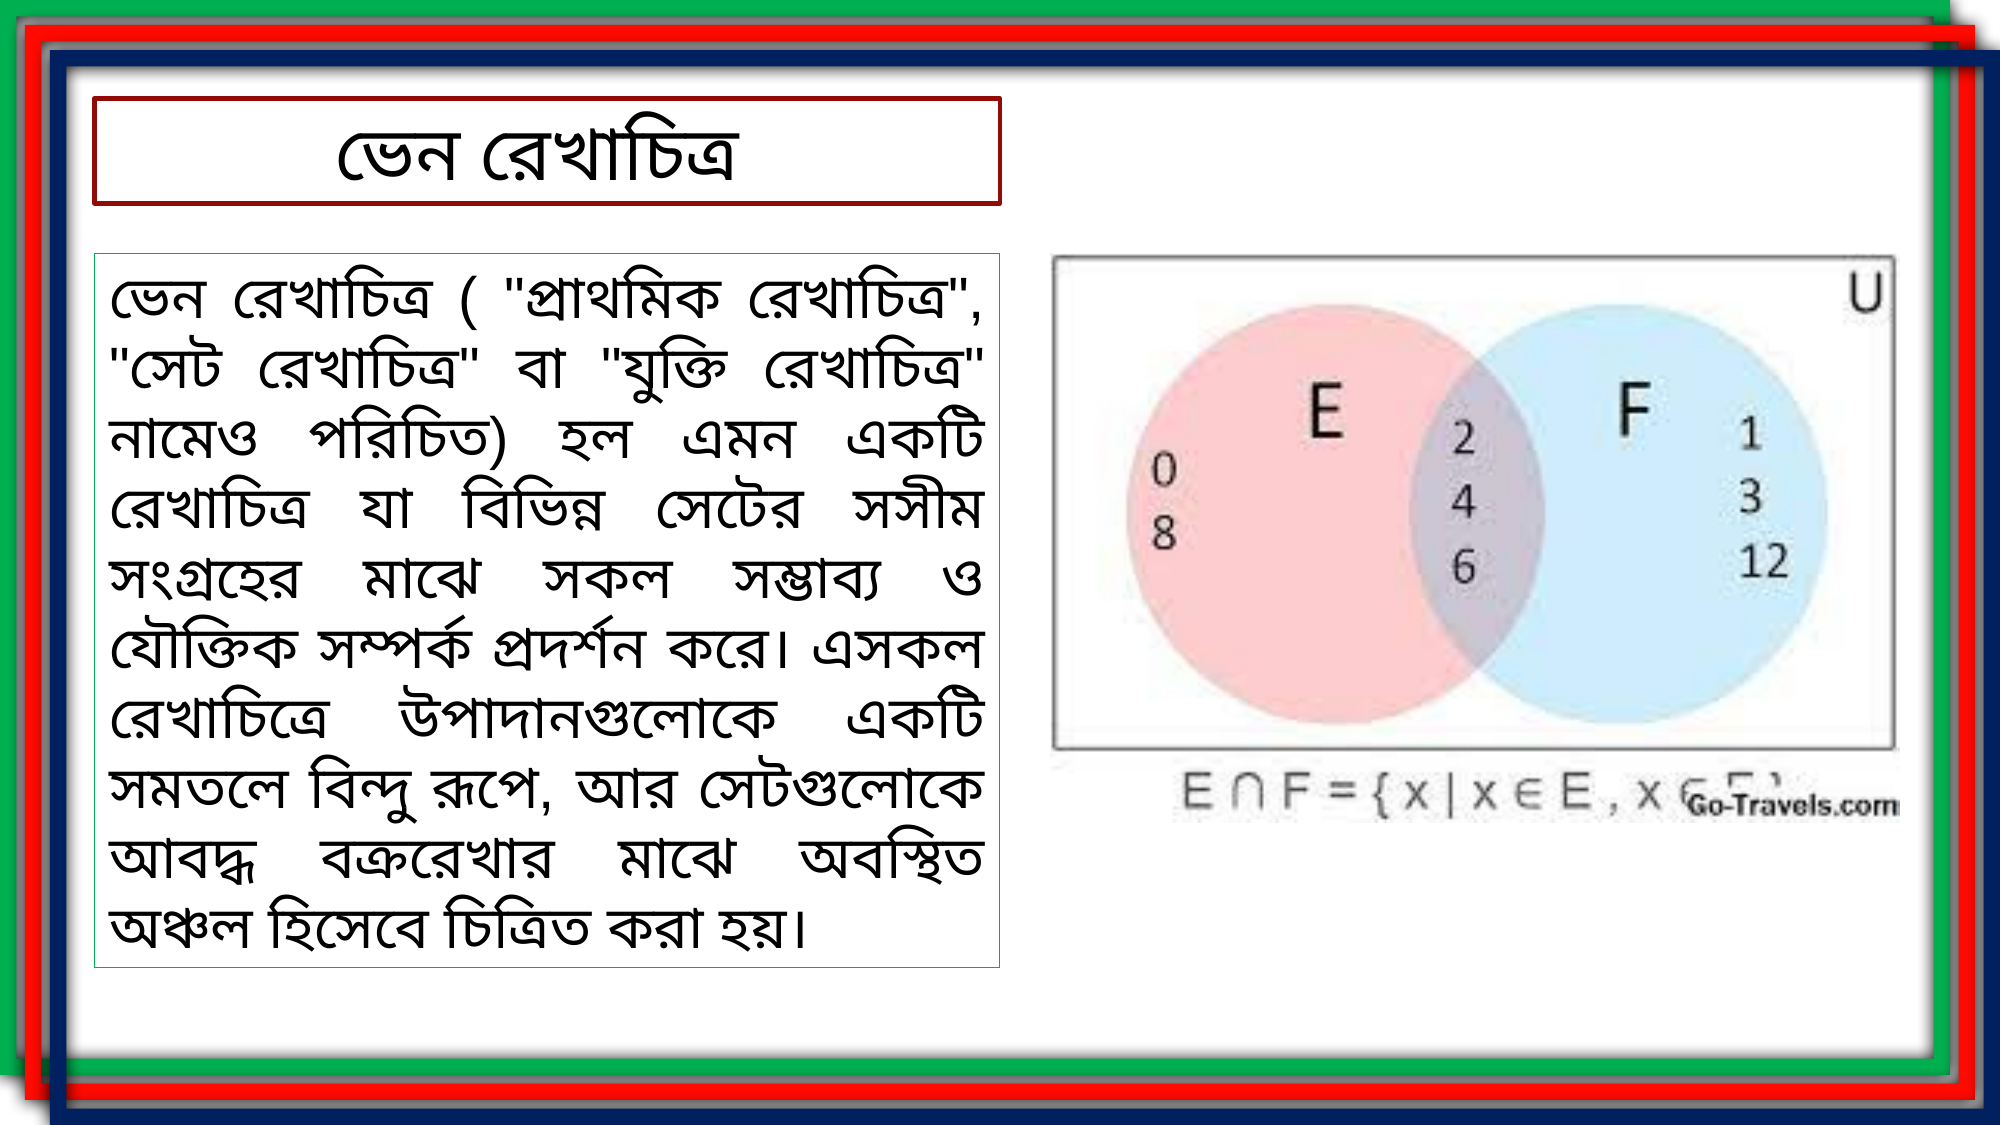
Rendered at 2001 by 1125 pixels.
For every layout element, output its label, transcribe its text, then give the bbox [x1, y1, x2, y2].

text_box [24, 24, 1976, 1101]
text_box ভেন রেখাচিত্র [94, 98, 1000, 204]
picture [1050, 253, 1900, 823]
text_box [0, 0, 1951, 1076]
text_box [49, 49, 2000, 1125]
text_box ভেন রেখাচিত্র ( "প্রাথমিক রেখাচিত্র", "সেট রেখাচিত্র" বা "যুক্তি রেখাচিত্র" নামেও পরিচিত) হল এমন একটি রেখাচিত্র যা বিভিন্ন সেটের সসীম সংগ্রহের মাঝে সকল সম্ভাব্য ও যৌক্তিক সম্পর্ক প্রদর্শন করে। এসকল রেখাচিত্রে উপাদানগুলোকে একটি সমতলে বিন্দু রূপে, আর সেটগুলোকে আবদ্ধ বক্ররেখার মাঝে অবস্থিত অঞ্চল হিসেবে চিত্রিত করা হয়। [94, 253, 1000, 968]
